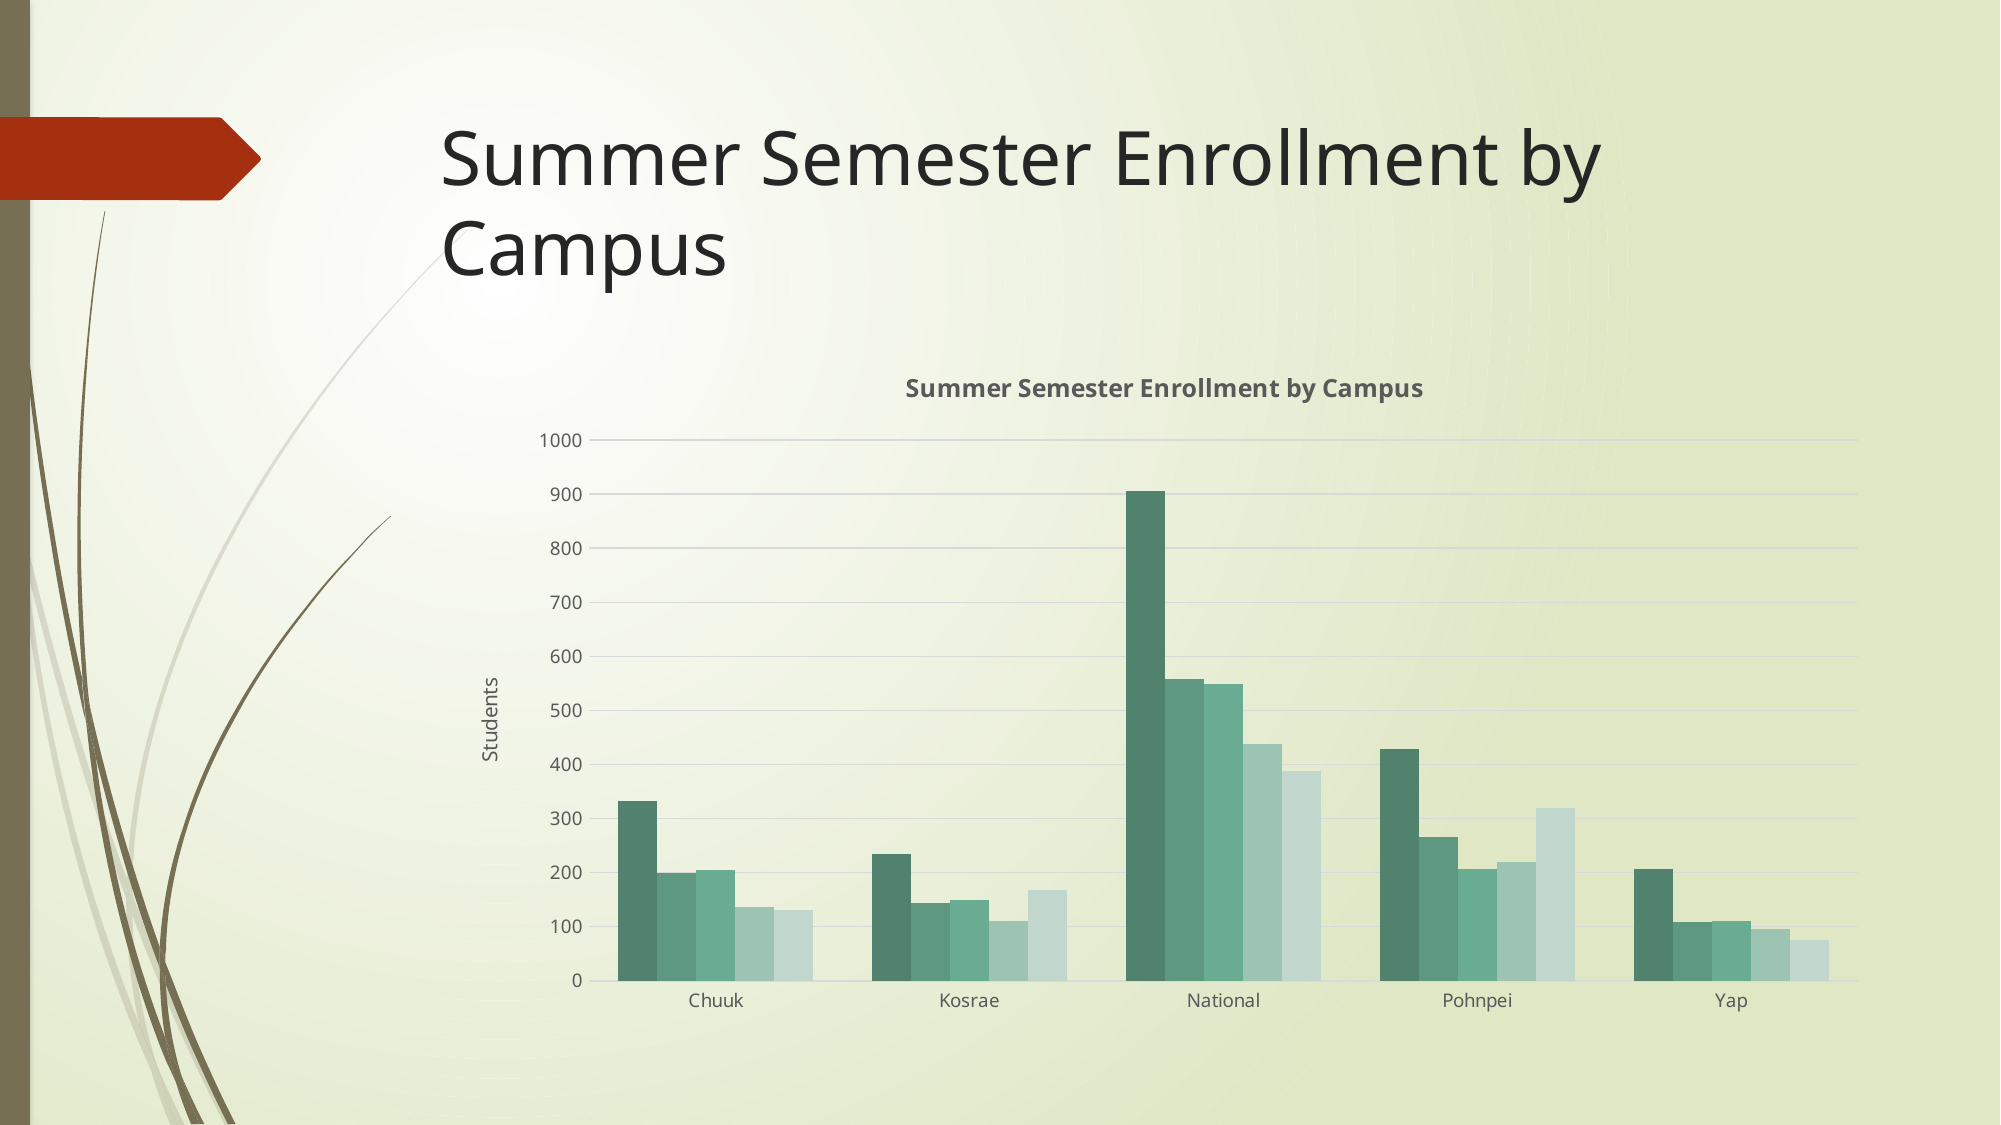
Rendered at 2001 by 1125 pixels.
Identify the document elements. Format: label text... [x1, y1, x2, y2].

title Summer Semester Enrollment by Campus [425, 102, 1888, 313]
chart [442, 341, 1888, 1028]
